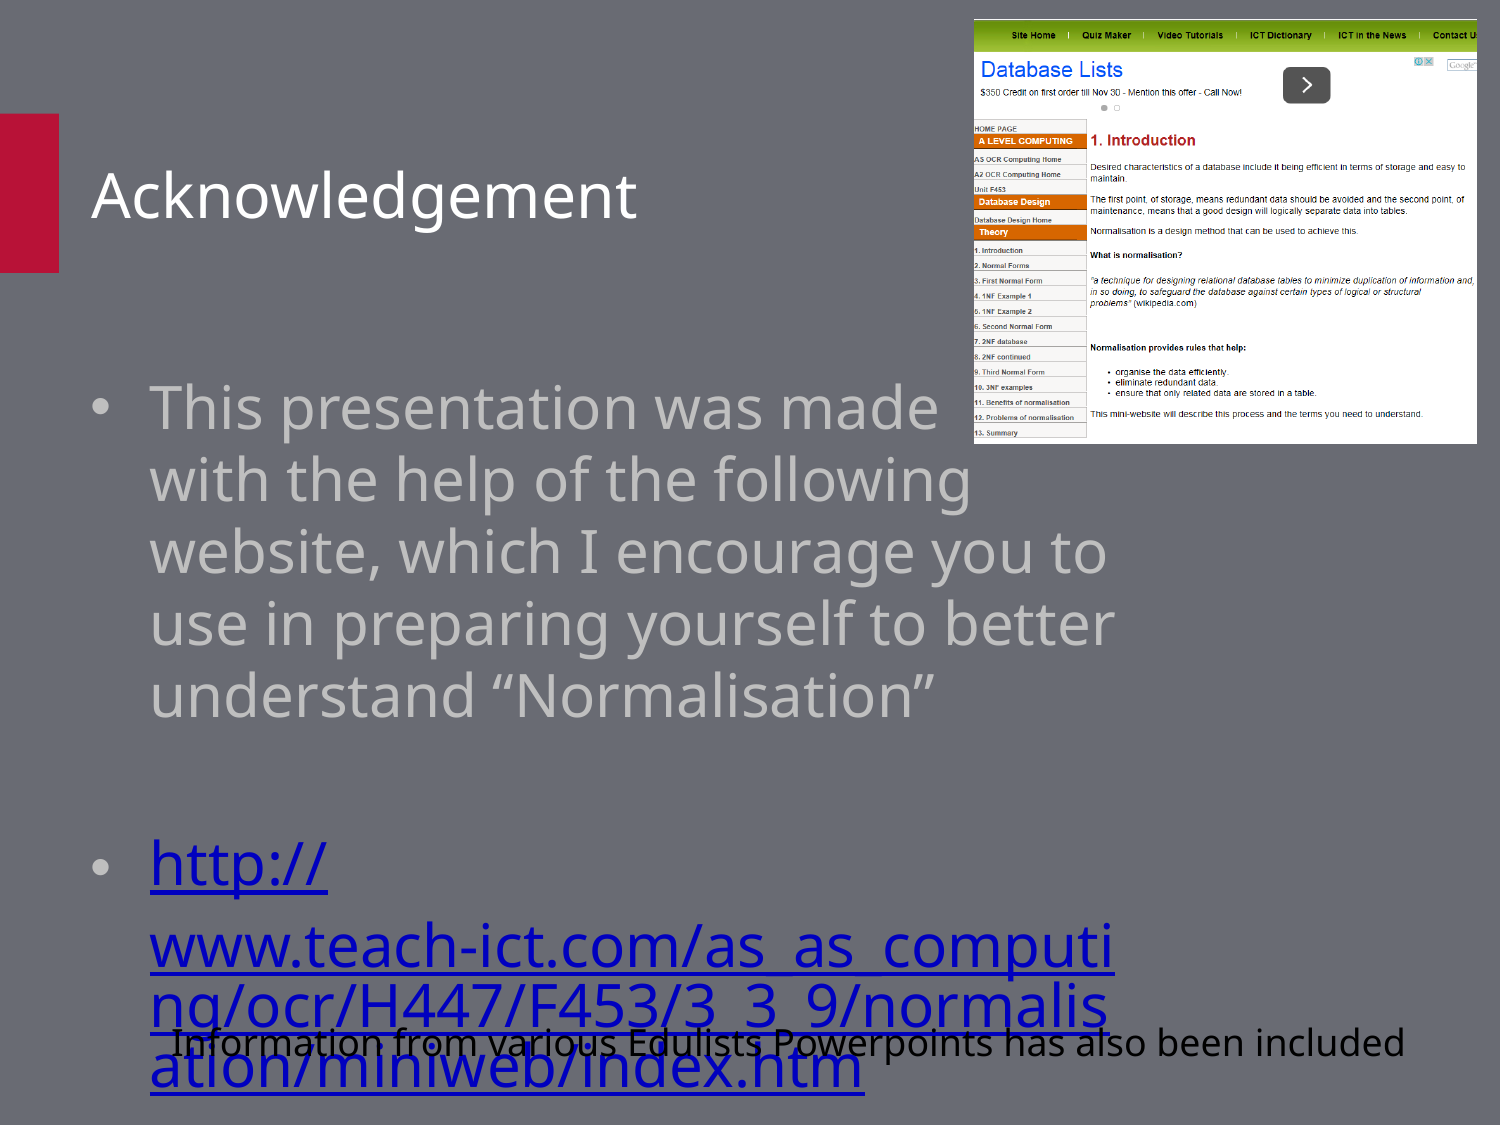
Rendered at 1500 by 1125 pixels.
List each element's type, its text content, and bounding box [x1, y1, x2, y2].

picture [974, 18, 1477, 444]
title Acknowledgement [76, 113, 969, 274]
list This presentation was made with the help of the following website, which I encourage you to use in preparing yourself to better understand “Normalisation” http://www.teach-ict.com/as_as_computing/ocr/H447/F453/3_3_9/normalisation/miniweb/index.htm [75, 361, 1140, 1005]
text_box Information from various Edulists Powerpoints has also been included [156, 1011, 1423, 1072]
